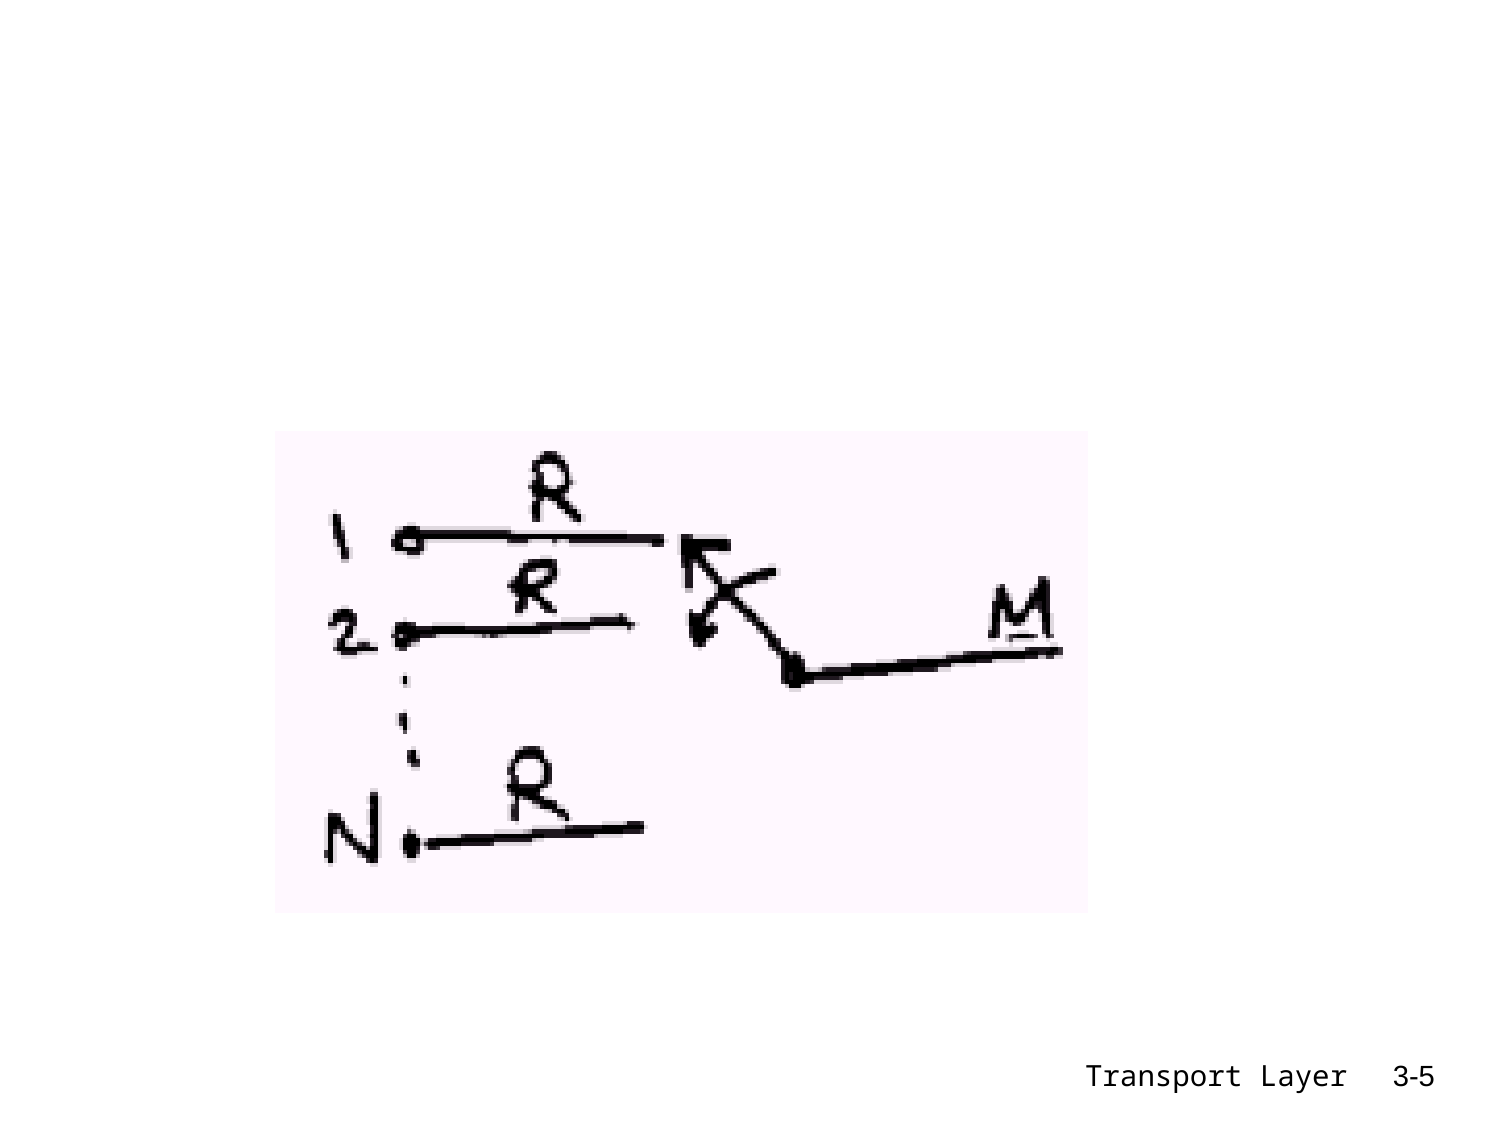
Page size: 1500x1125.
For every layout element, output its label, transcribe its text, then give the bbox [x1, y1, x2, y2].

footer Transport Layer [887, 1049, 1338, 1125]
slide_number 3-5 [1338, 1049, 1451, 1125]
picture [274, 431, 1088, 913]
